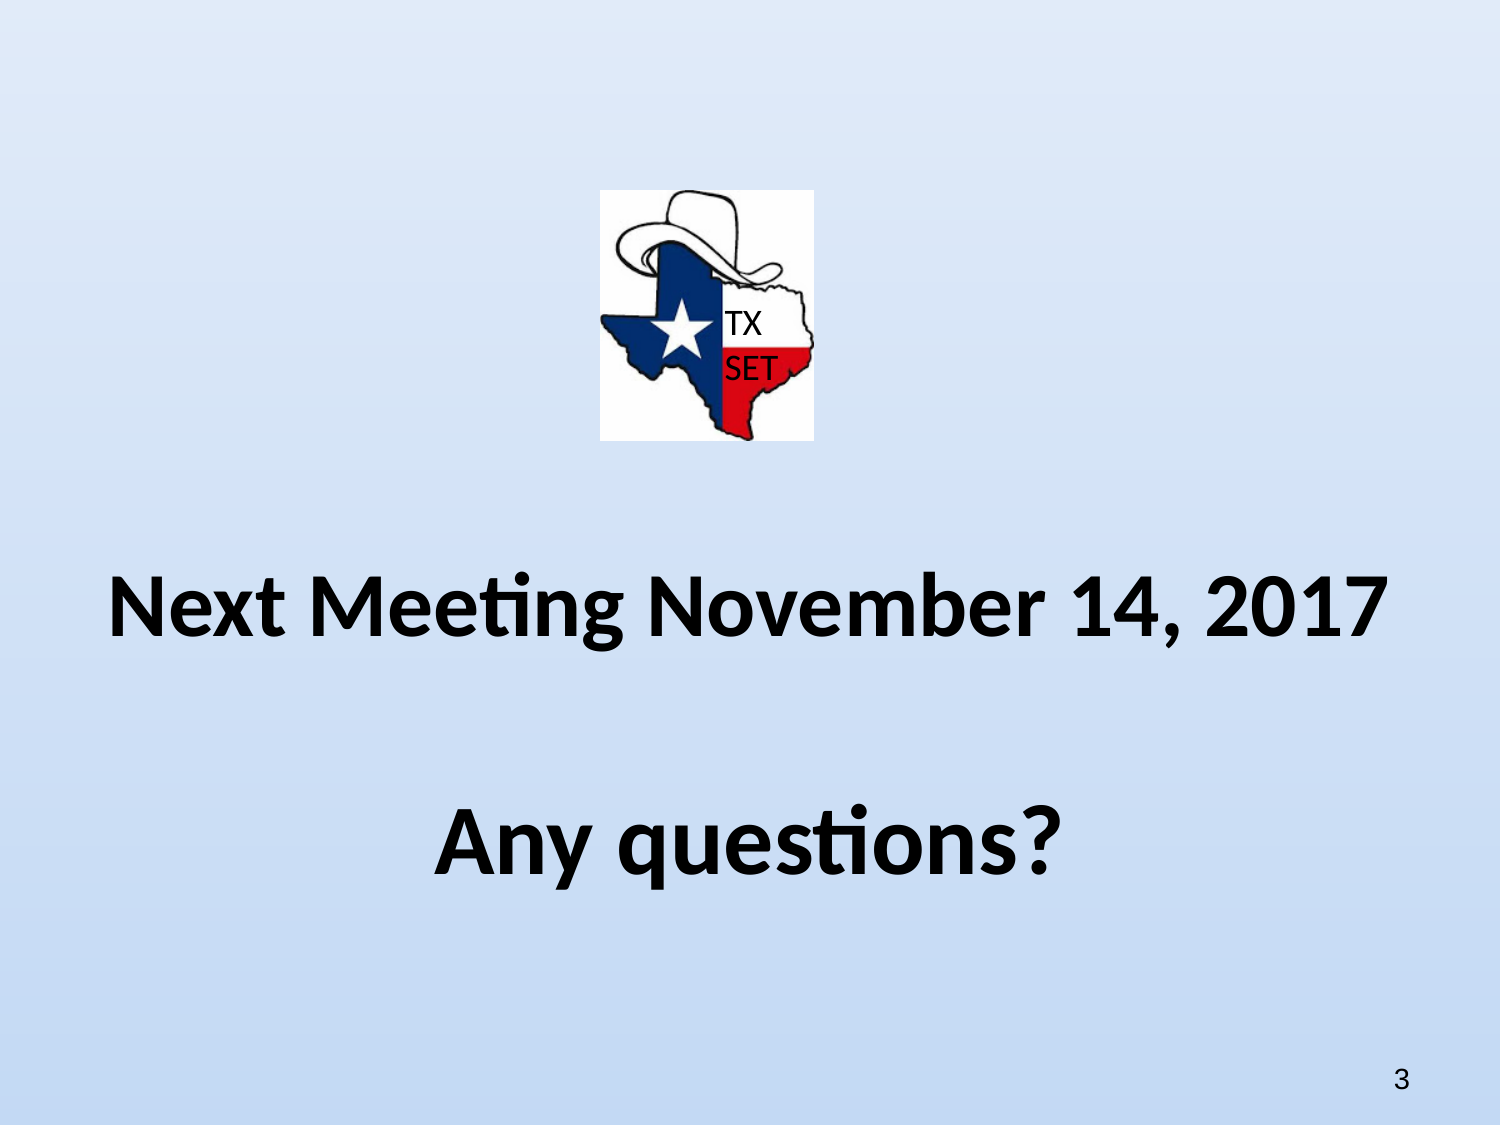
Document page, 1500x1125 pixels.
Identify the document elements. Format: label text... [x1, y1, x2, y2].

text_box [599, 190, 814, 441]
title Next Meeting November 14, 2017 Any questions? [75, 99, 1425, 1100]
